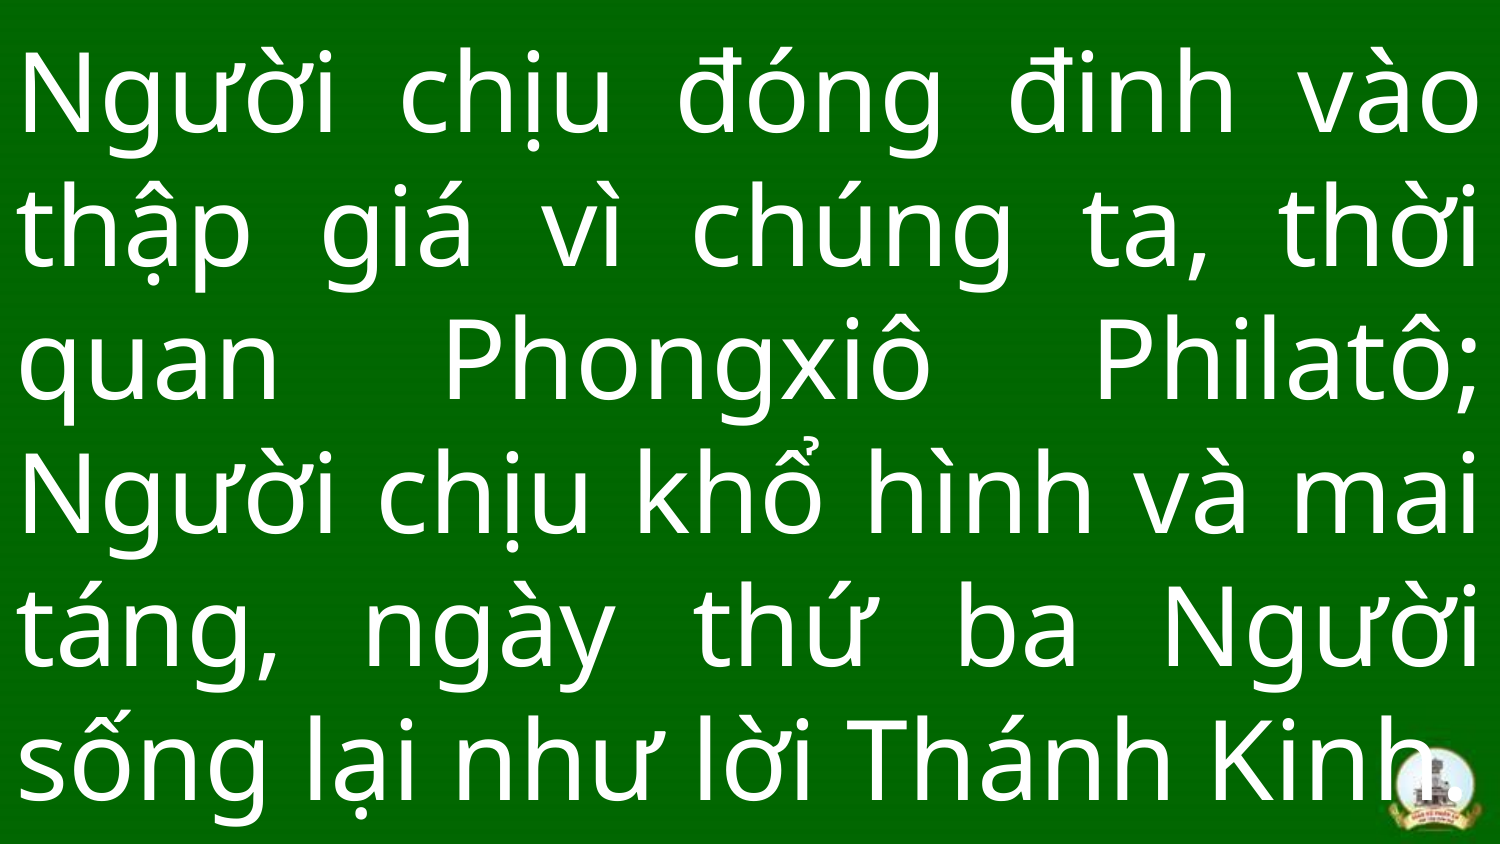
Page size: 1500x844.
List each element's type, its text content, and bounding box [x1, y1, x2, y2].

title Người chịu đóng đinh vào thập giá vì chúng ta, thời quan Phongxiô Philatô; Người chịu khổ hình và mai táng, ngày thứ ba Người sống lại như lời Thánh Kinh. [0, 0, 1500, 844]
